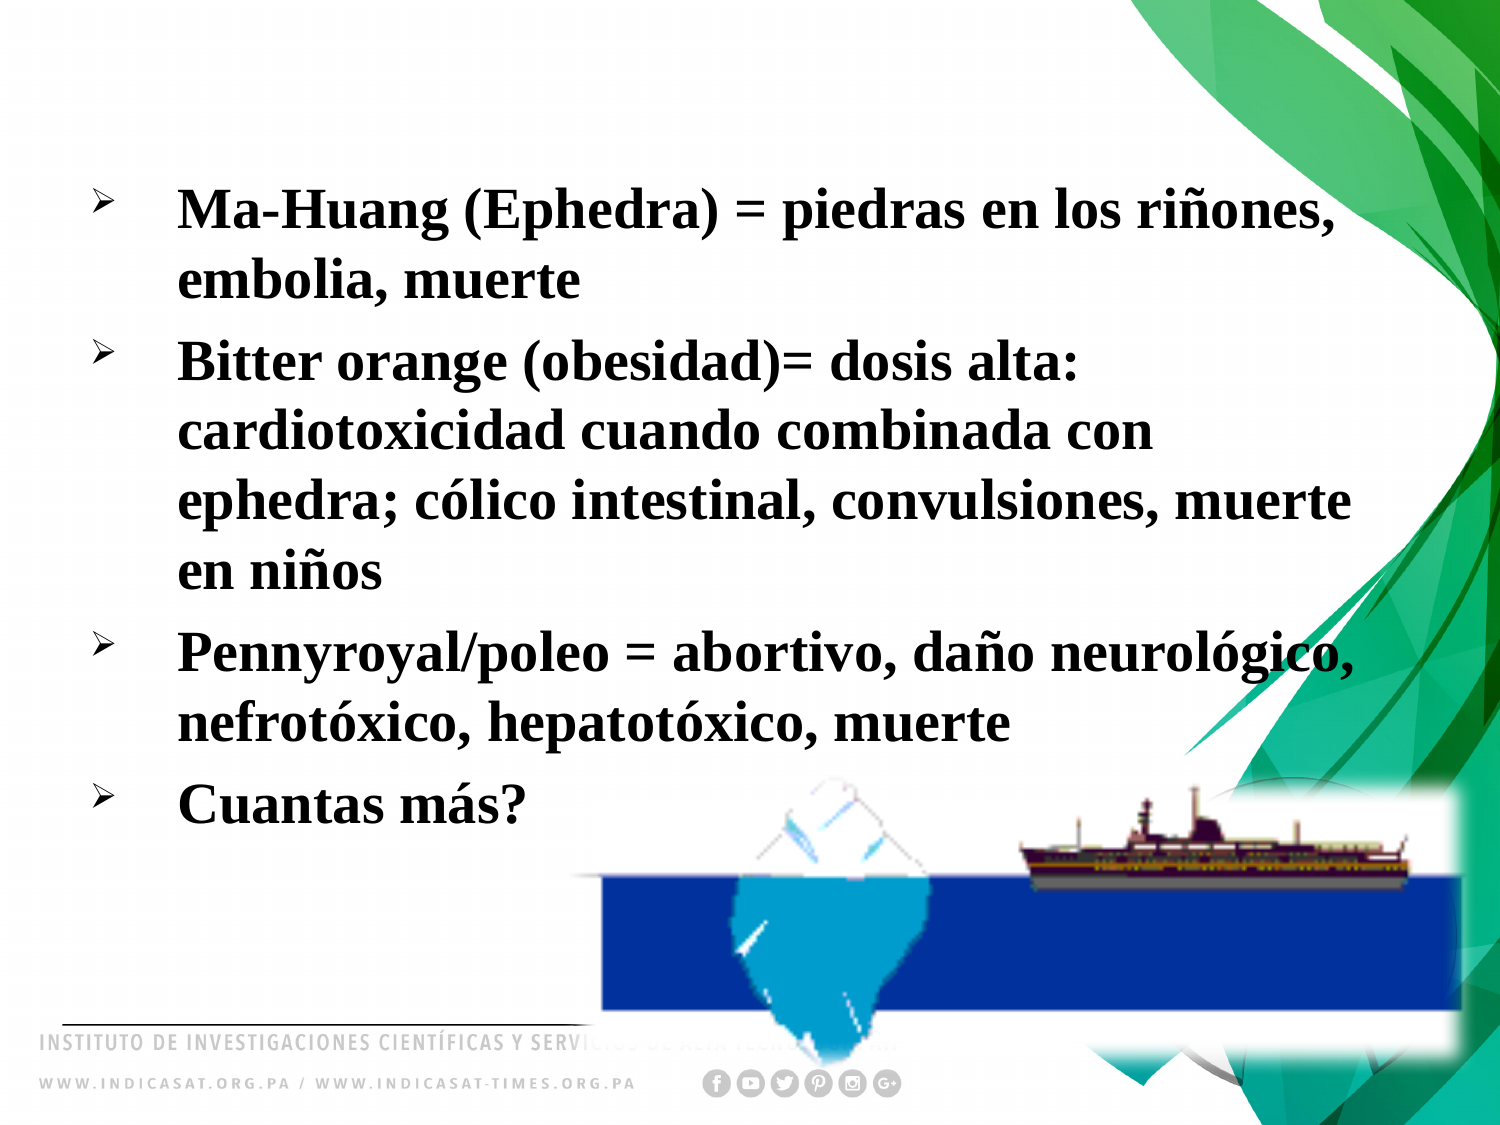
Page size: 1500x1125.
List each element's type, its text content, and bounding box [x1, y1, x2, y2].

text_box Ma-Huang (Ephedra) = piedras en los riñones, embolia, muerte Bitter orange (obesidad)= dosis alta: cardiotoxicidad cuando combinada con ephedra; cólico intestinal, convulsiones, muerte en niños Pennyroyal/poleo = abortivo, daño neurológico, nefrotóxico, hepatotóxico, muerte Cuantas más? [75, 162, 1400, 950]
picture [0, 0, 1500, 1125]
